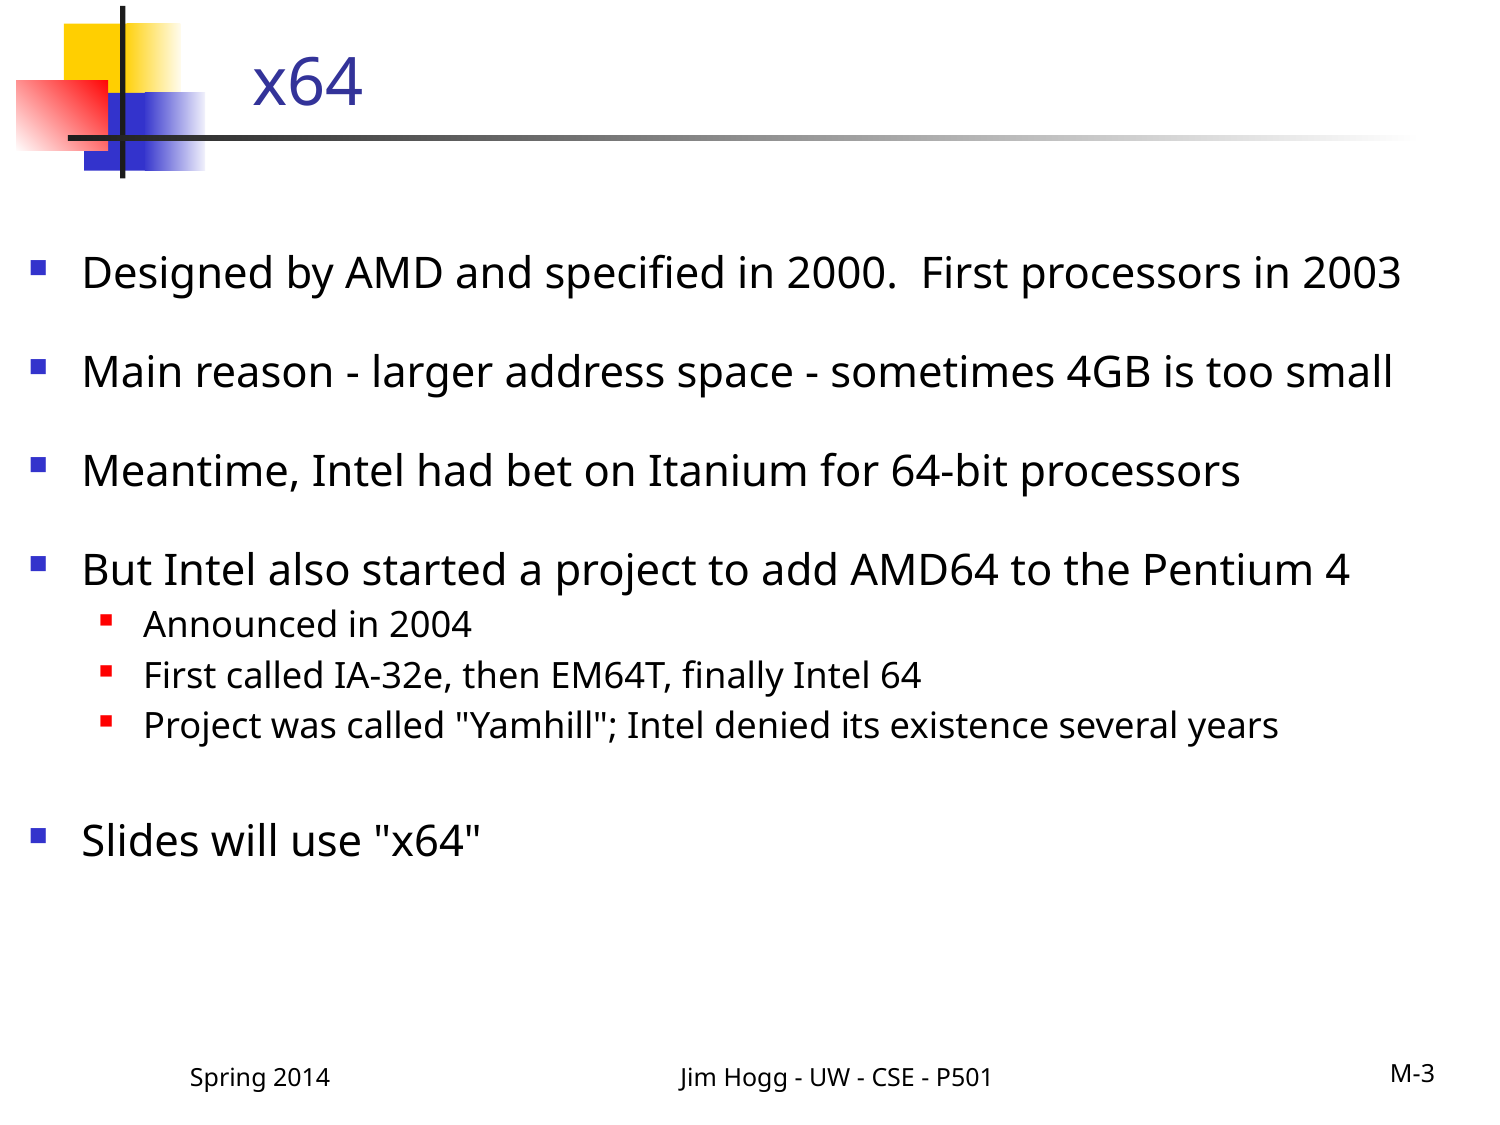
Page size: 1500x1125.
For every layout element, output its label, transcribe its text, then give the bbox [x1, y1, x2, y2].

footer Jim Hogg - UW - CSE - P501 [599, 1023, 1076, 1100]
list Designed by AMD and specified in 2000. First processors in 2003 Main reason - larger address space - sometimes 4GB is too small Meantime, Intel had bet on Itanium for 64-bit processors But Intel also started a project to add AMD64 to the Pentium 4 Announced in 2004 First called IA-32e, then EM64T, finally Intel 64 Project was called "Yamhill"; Intel denied its existence several years Slides will use "x64" [13, 237, 1426, 925]
title x64 [237, 46, 1427, 127]
slide_number Spring 2014 [174, 1023, 488, 1100]
slide_number M-3 [1137, 1023, 1451, 1100]
